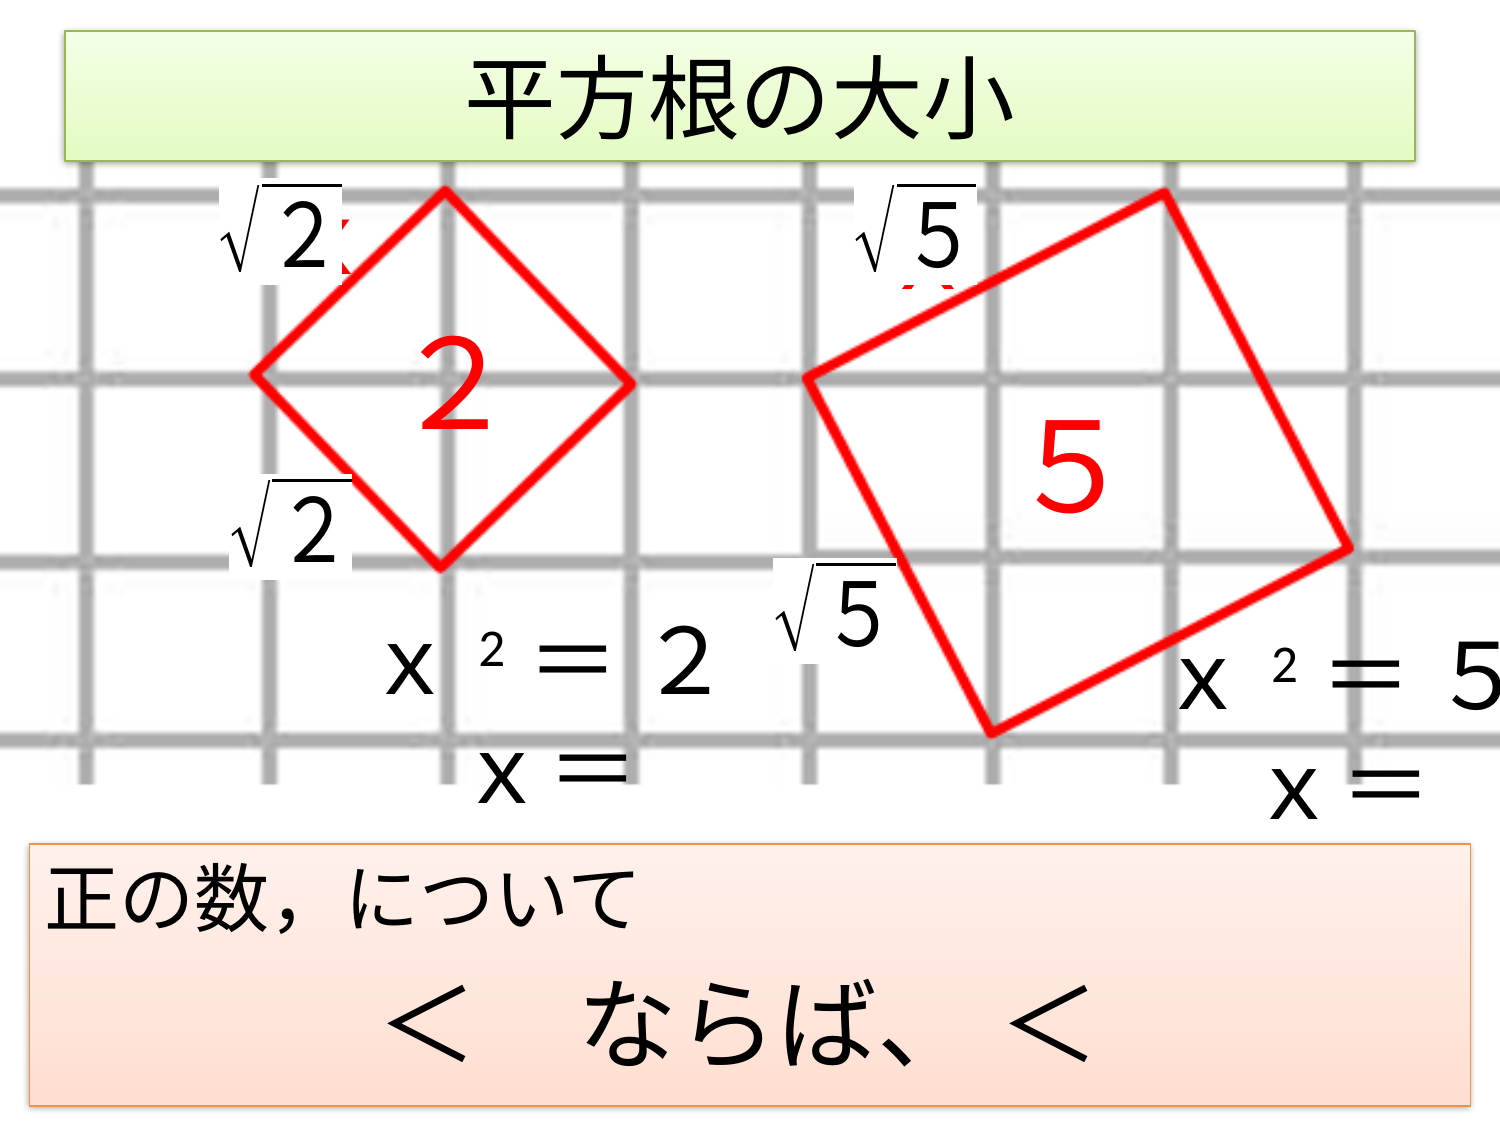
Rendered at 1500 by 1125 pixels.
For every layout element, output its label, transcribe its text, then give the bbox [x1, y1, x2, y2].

picture [0, 133, 1500, 795]
title 平方根の大小 [64, 30, 1416, 131]
